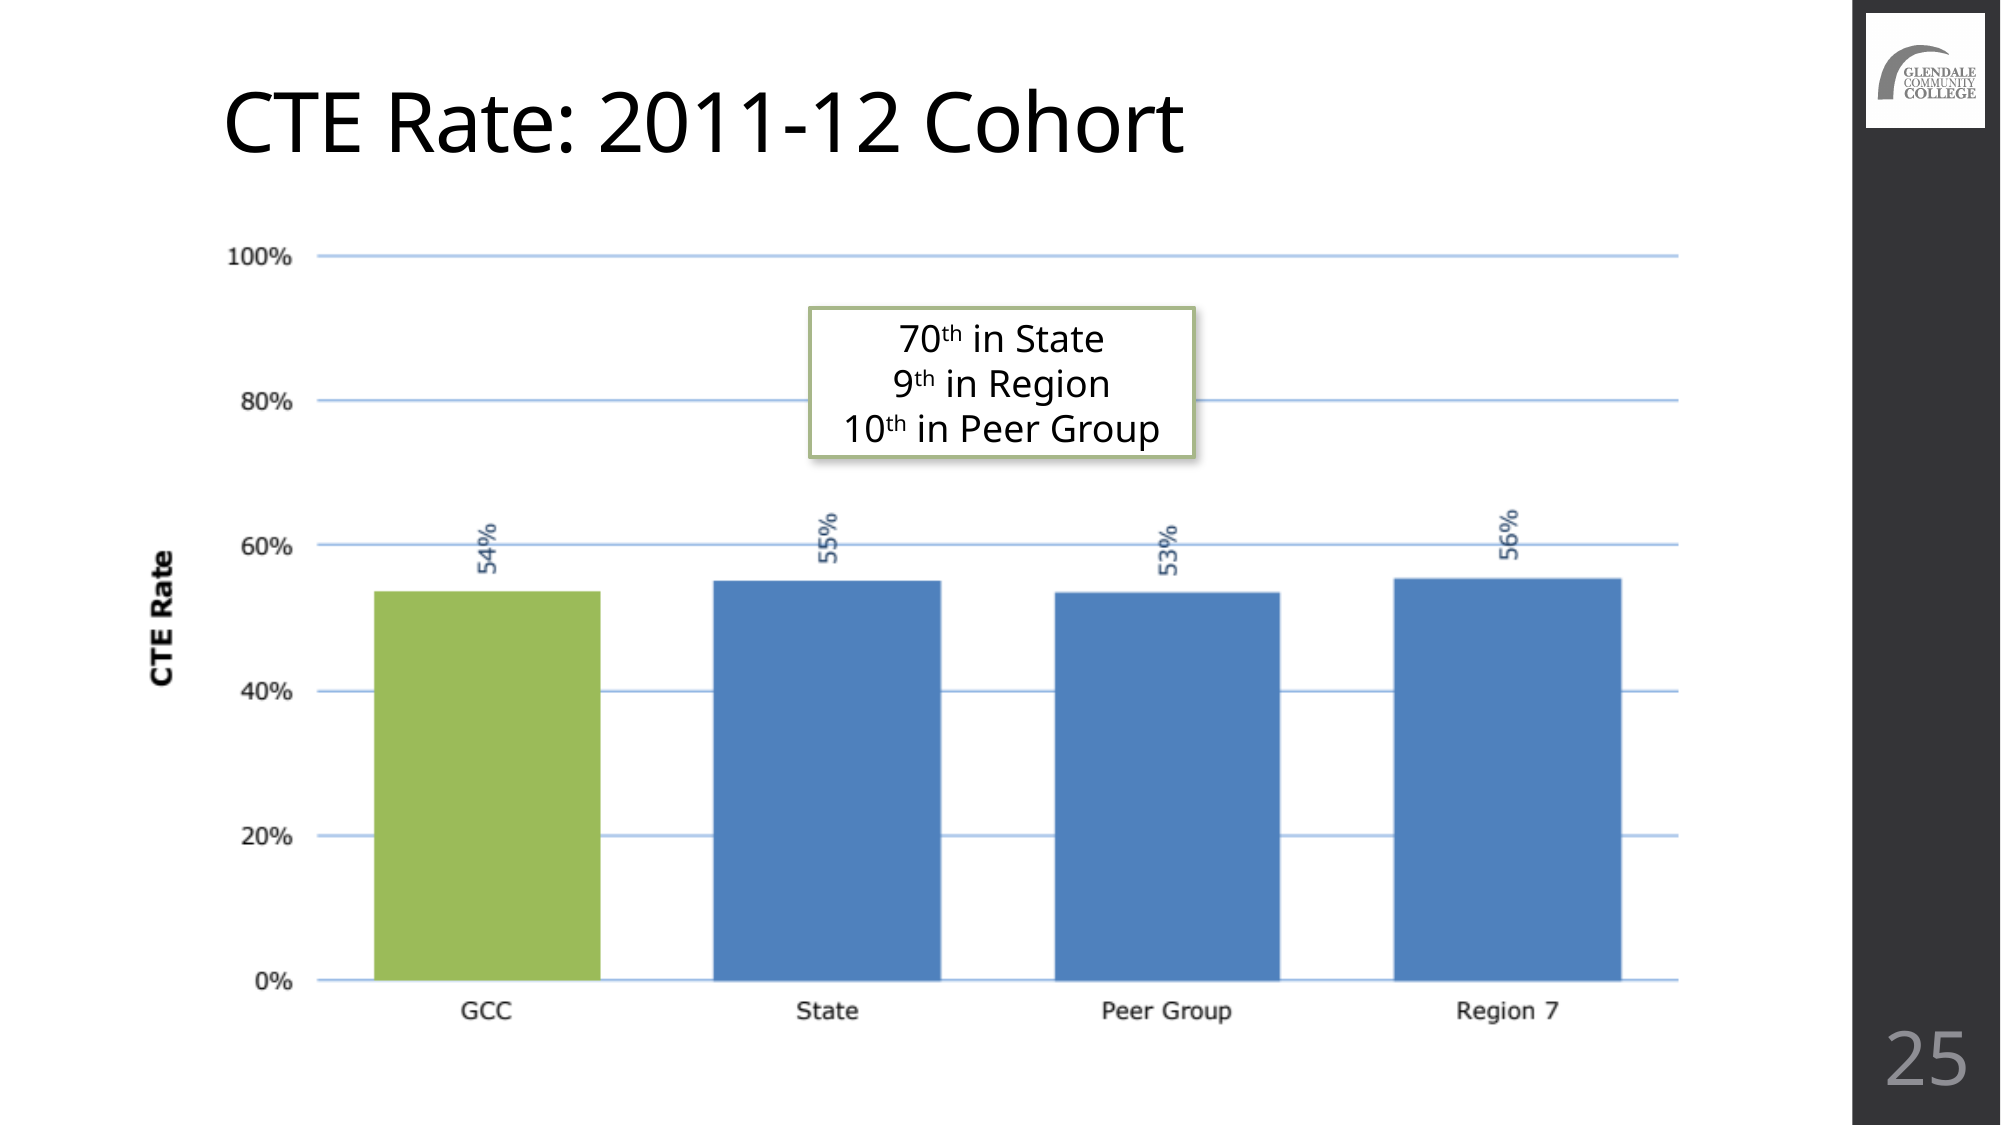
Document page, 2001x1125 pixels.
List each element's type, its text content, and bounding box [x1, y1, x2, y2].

slide_number 25 [1852, 1012, 2000, 1110]
title CTE Rate: 2011-12 Cohort [206, 0, 1797, 179]
picture [1866, 12, 1985, 128]
picture [74, 197, 1756, 1088]
